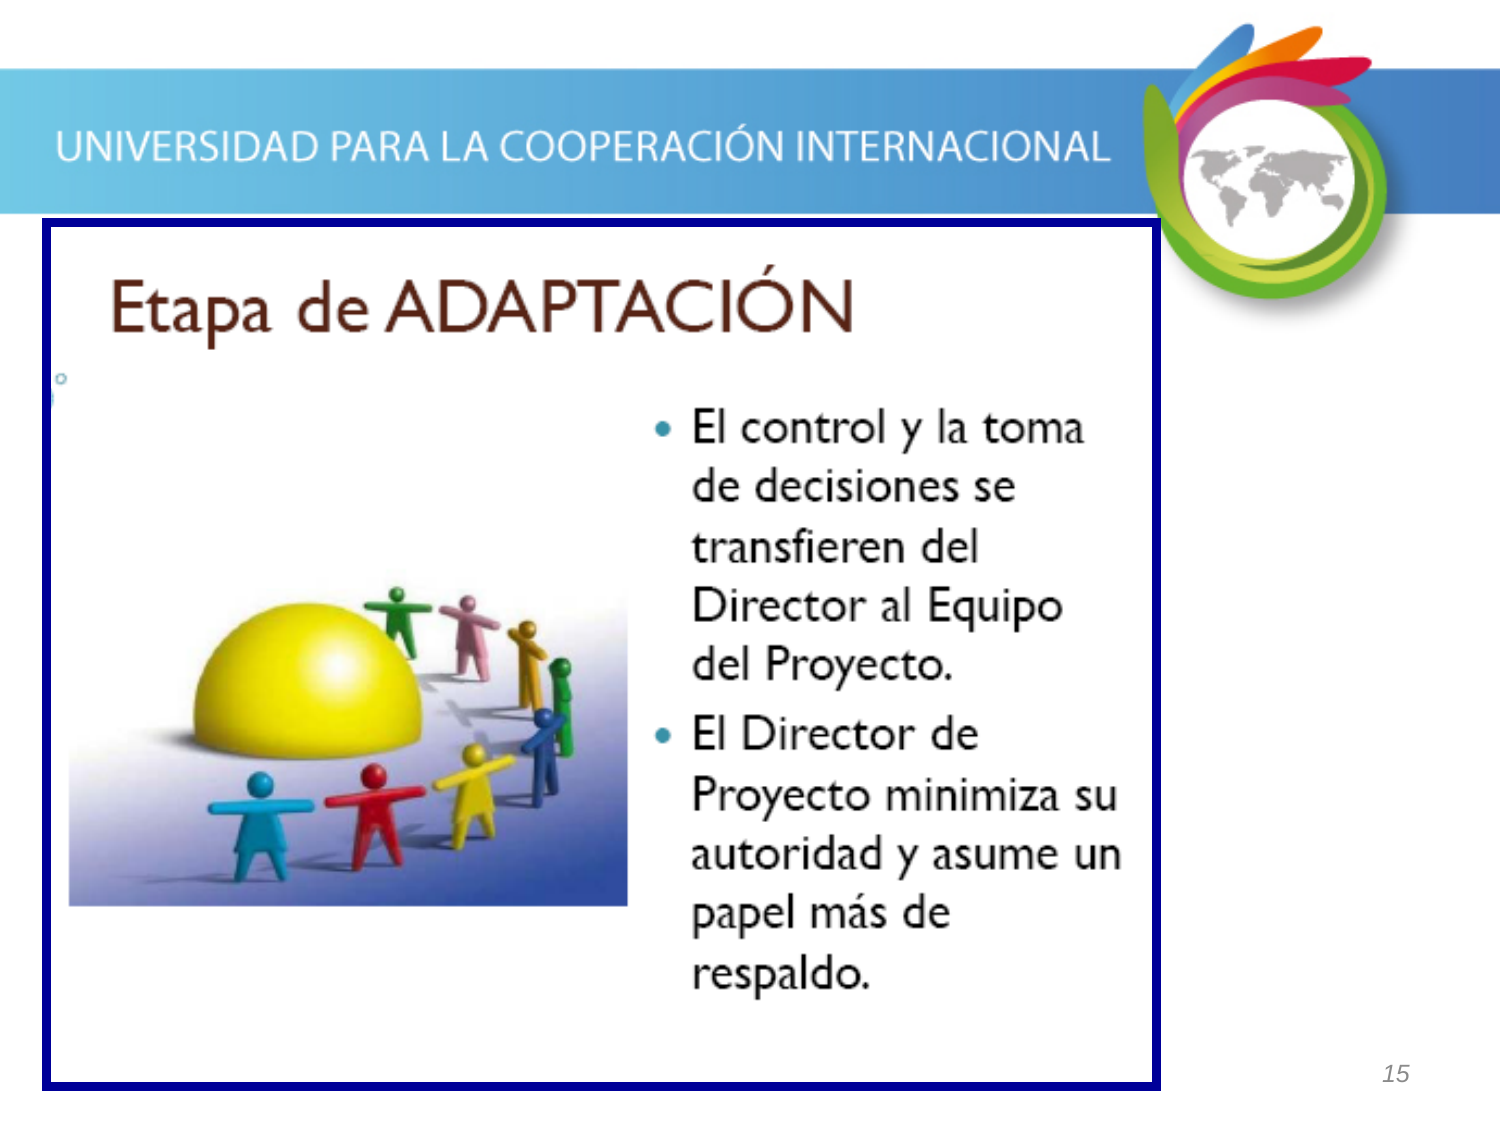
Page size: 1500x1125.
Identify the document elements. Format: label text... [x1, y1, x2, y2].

picture [0, 0, 1500, 1125]
slide_number 15 [1074, 1042, 1425, 1103]
